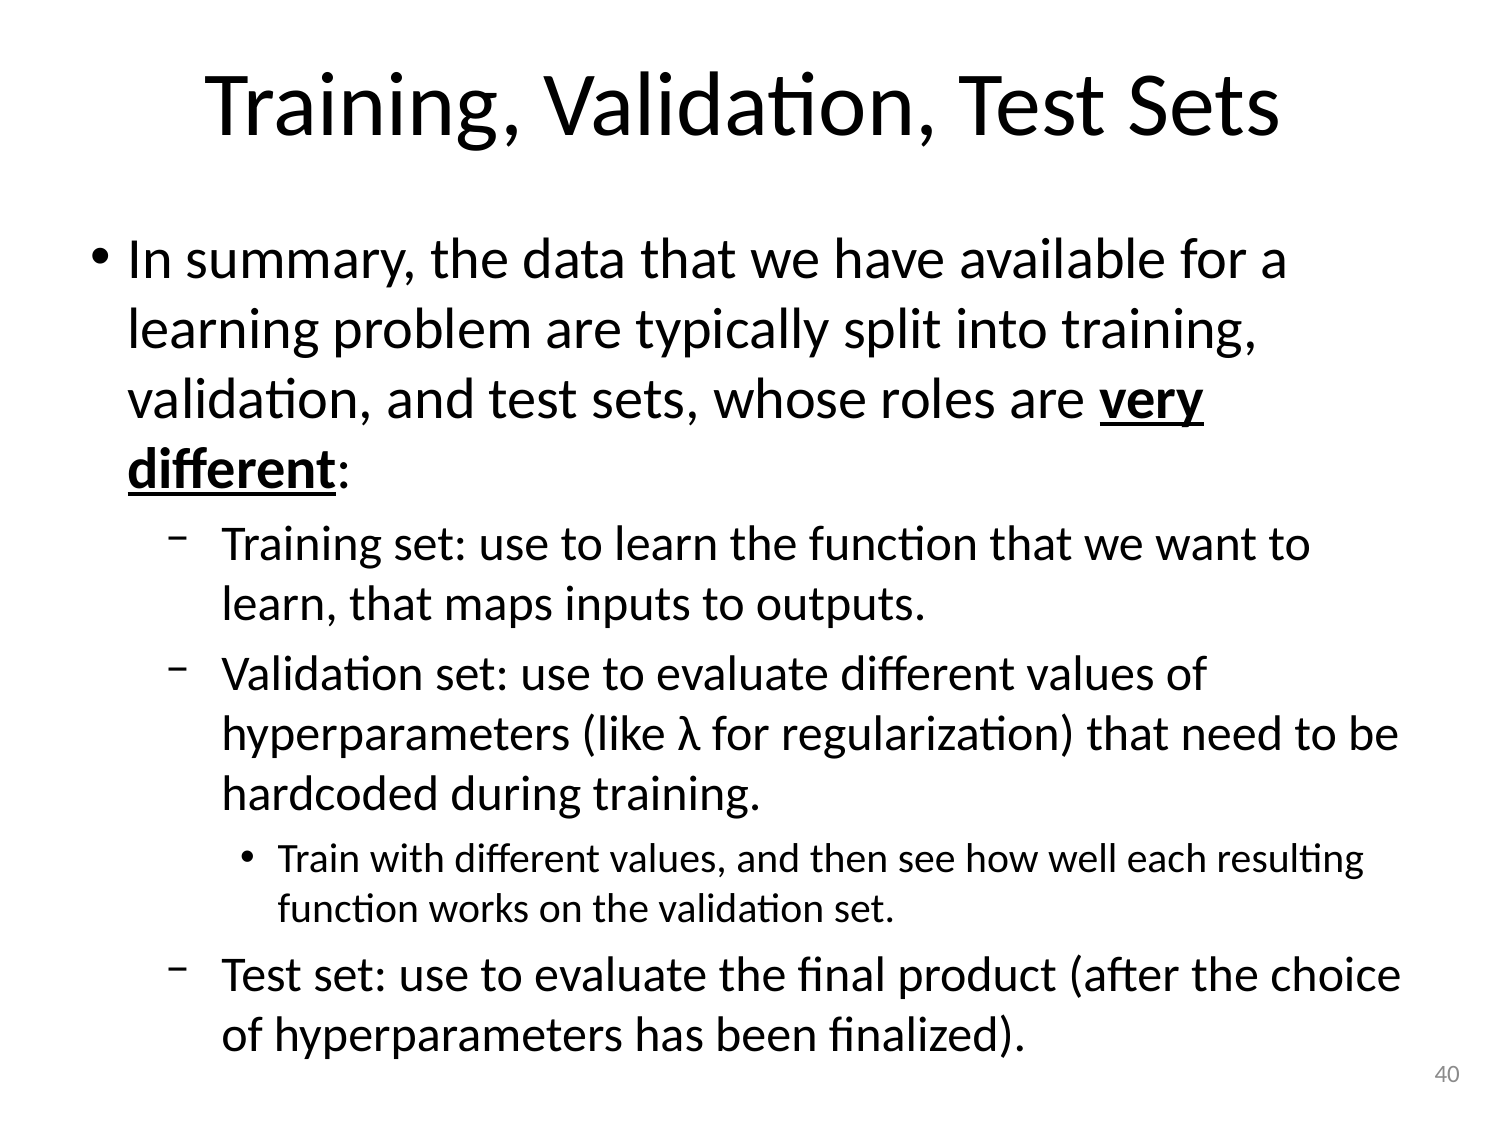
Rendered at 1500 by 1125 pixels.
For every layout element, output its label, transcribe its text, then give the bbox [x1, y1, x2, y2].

list In summary, the data that we have available for a learning problem are typically split into training, validation, and test sets, whose roles are very different: Training set: use to learn the function that we want to learn, that maps inputs to outputs. Validation set: use to evaluate different values of hyperparameters (like λ for regularization) that need to be hardcoded during training. Train with different values, and then see how well each resulting function works on the validation set. Test set: use to evaluate the final product (after the choice of hyperparameters has been finalized). [75, 212, 1425, 1013]
title Training, Validation, Test Sets [37, 24, 1450, 188]
slide_number 40 [1353, 1042, 1475, 1103]
